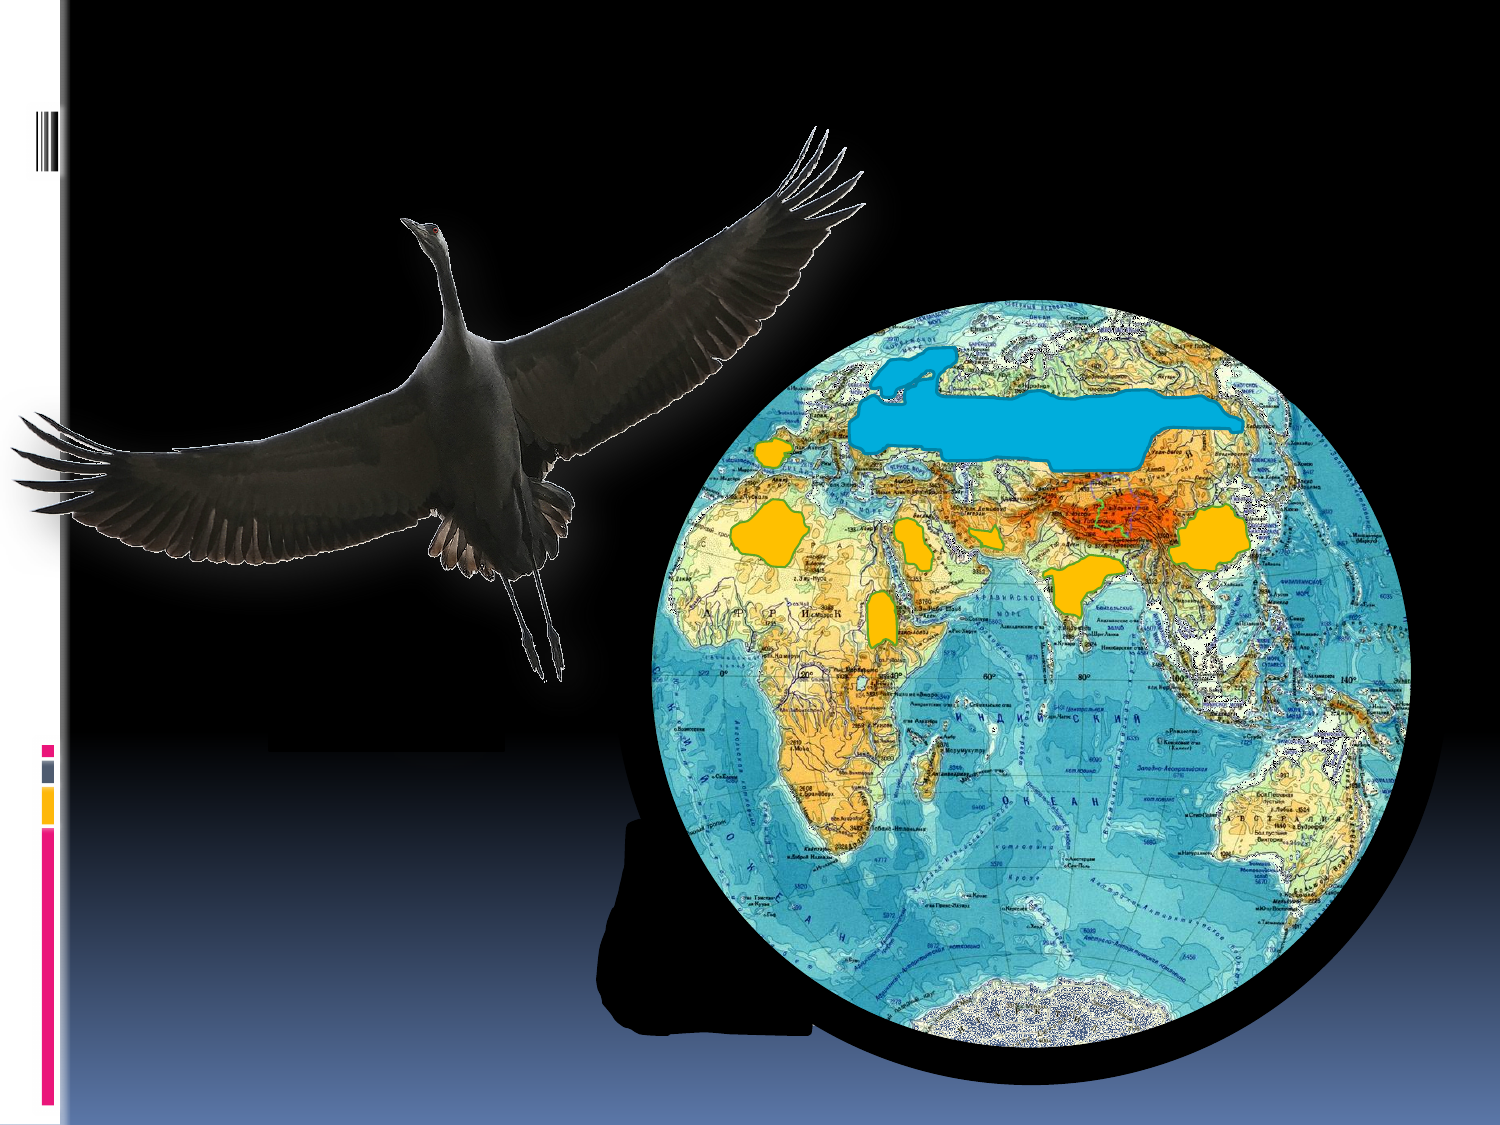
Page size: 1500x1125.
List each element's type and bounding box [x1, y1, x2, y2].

picture [0, 22, 915, 747]
picture [643, 278, 1432, 1079]
text_box [596, 819, 636, 1033]
picture [884, 390, 903, 402]
